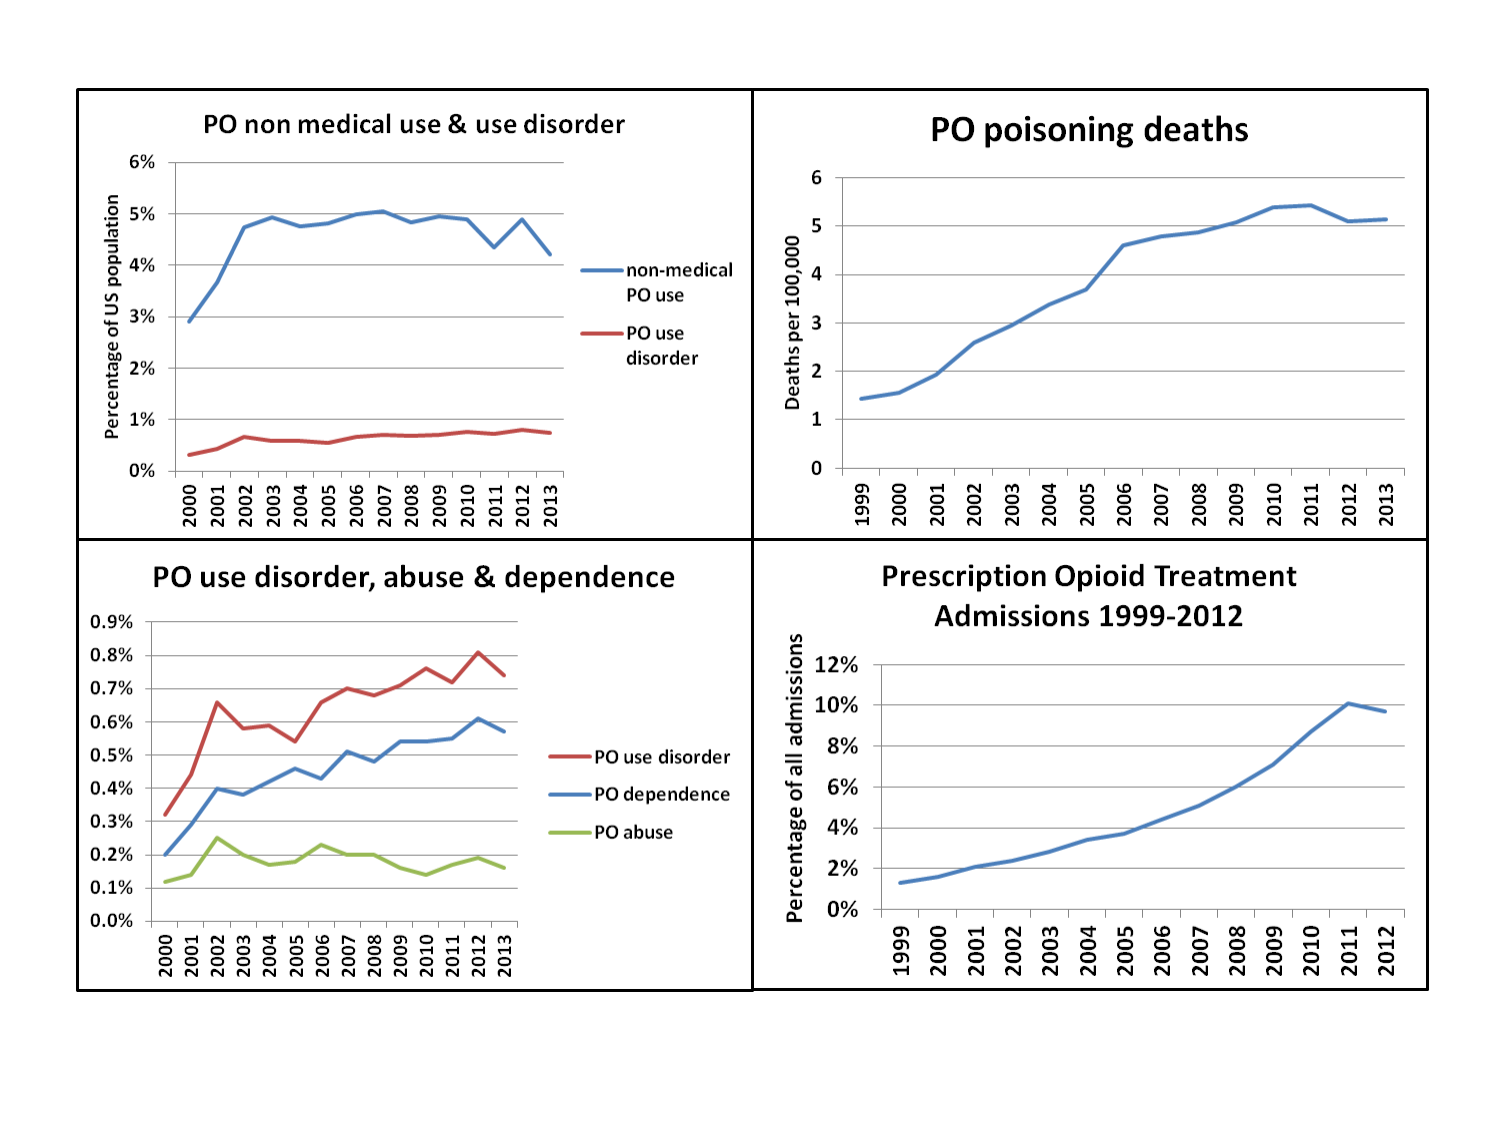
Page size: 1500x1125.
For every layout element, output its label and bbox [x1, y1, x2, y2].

picture [74, 87, 1431, 993]
